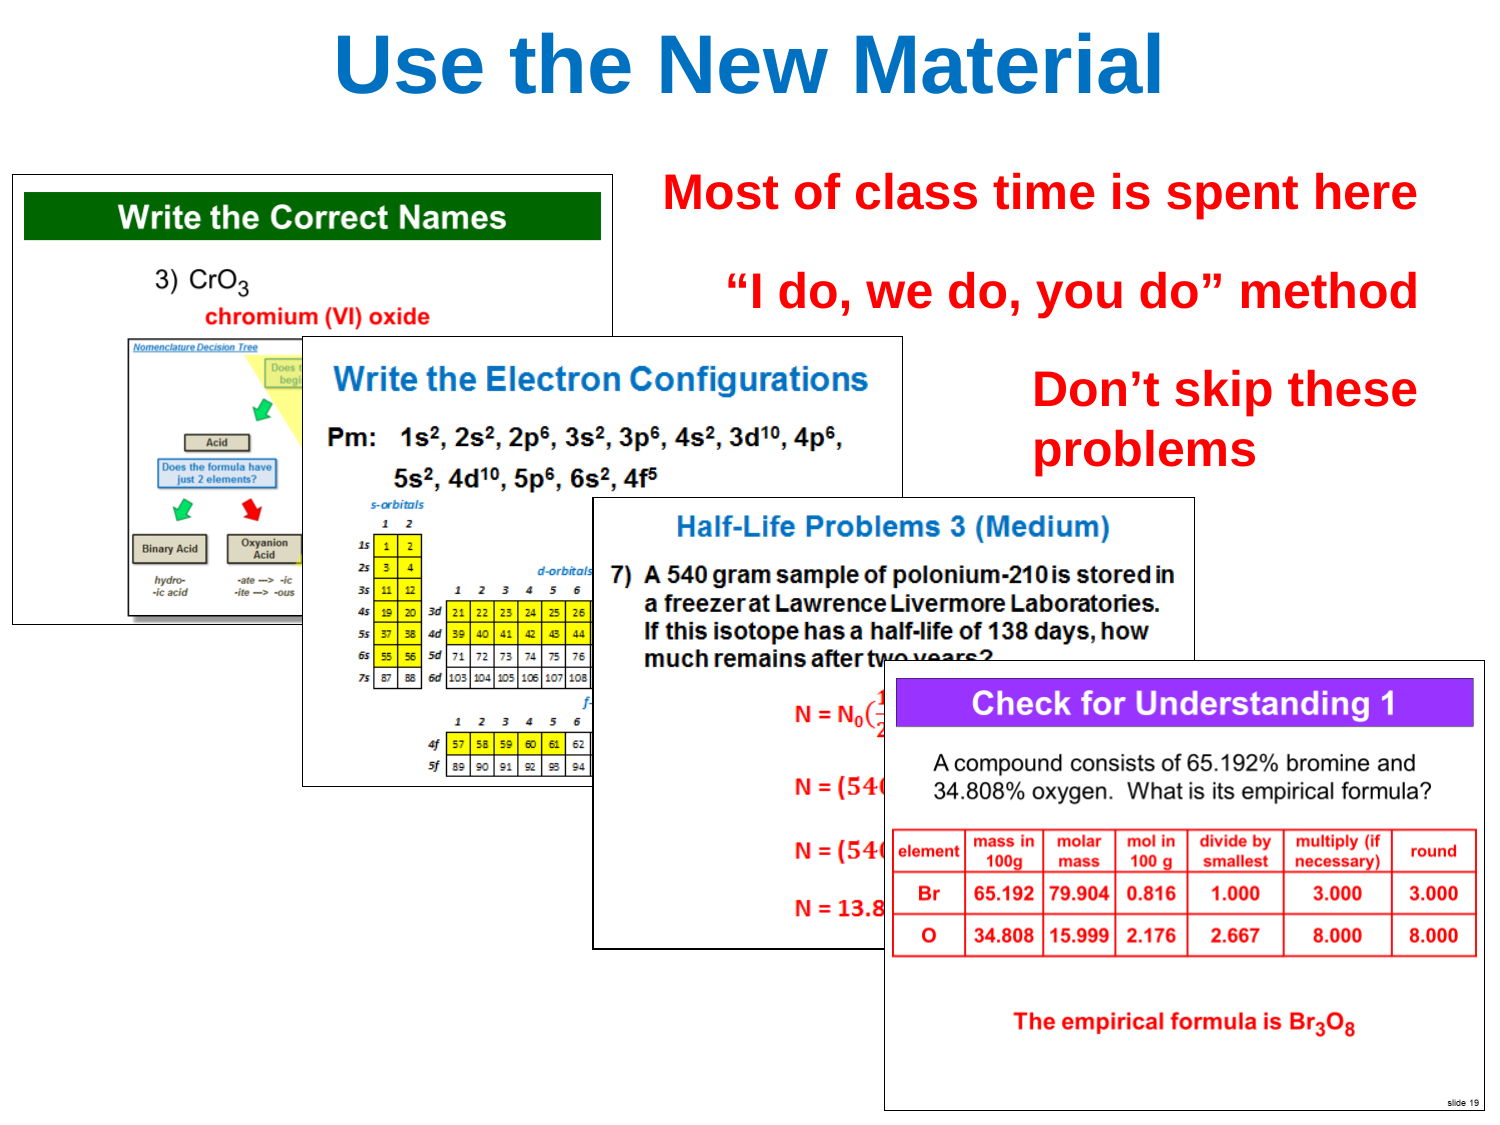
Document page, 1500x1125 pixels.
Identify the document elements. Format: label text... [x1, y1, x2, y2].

text_box Most of class time is spent here [647, 152, 1434, 228]
picture [11, 174, 1485, 1111]
text_box Don’t skip these problems [1017, 349, 1438, 482]
title Use the New Material [30, 0, 1470, 120]
text_box “I do, we do, you do” method [710, 250, 1435, 326]
